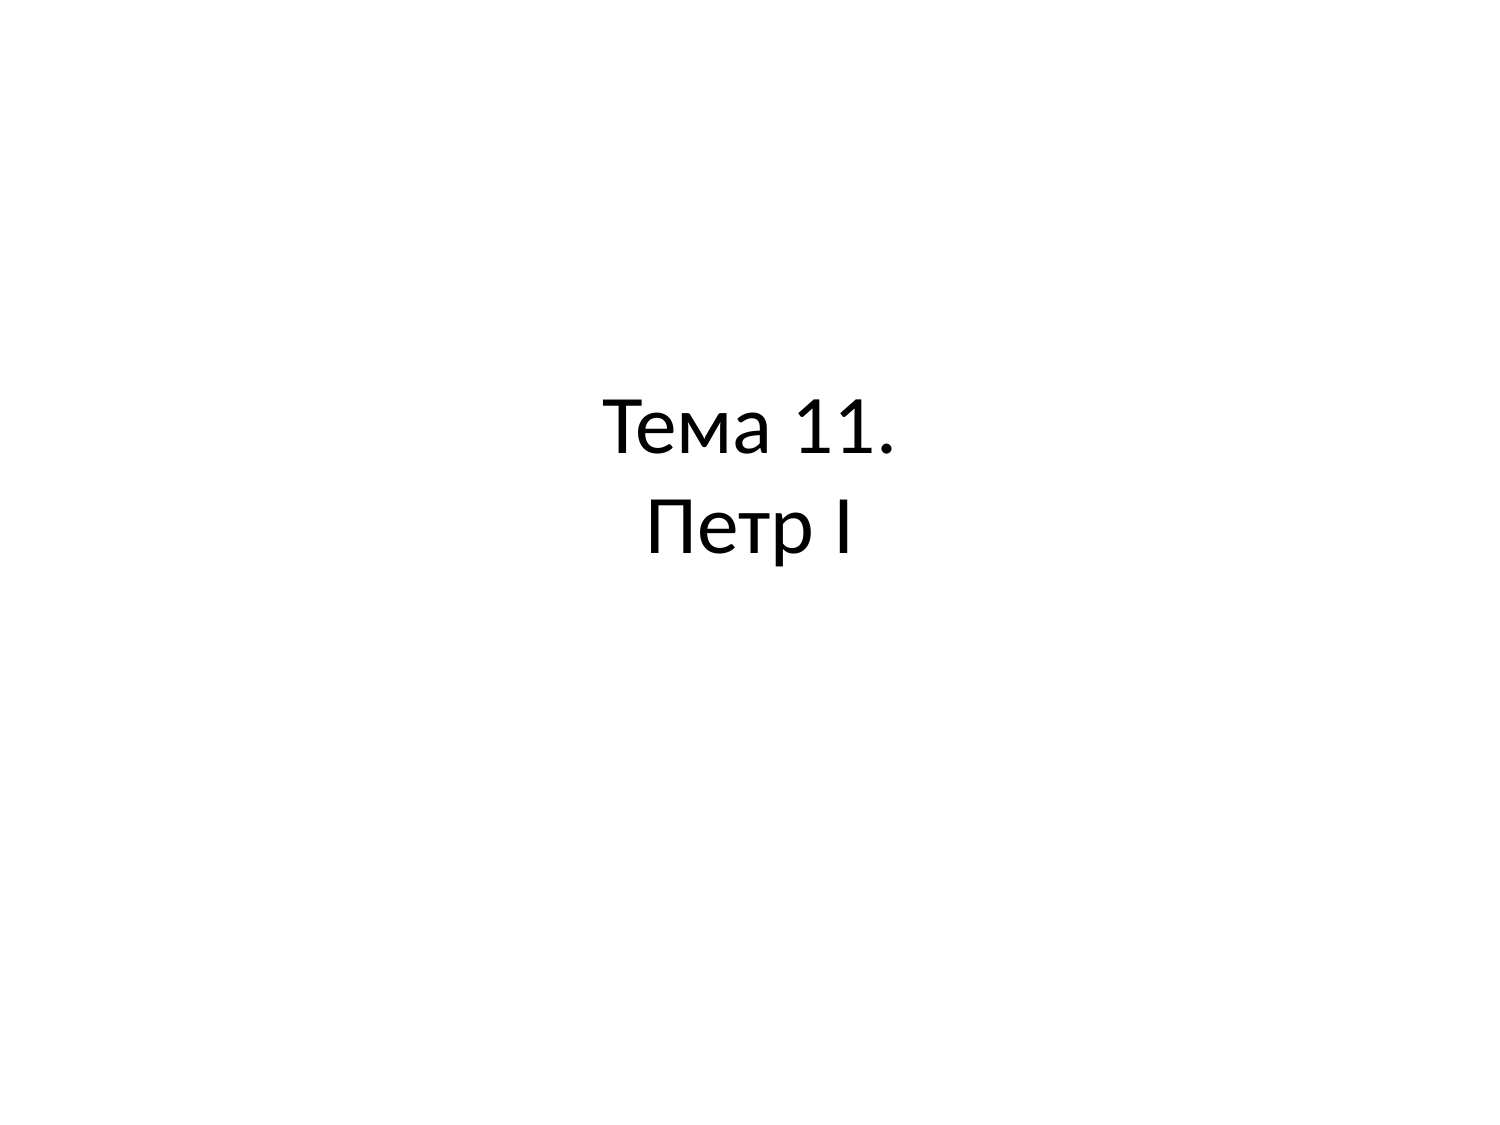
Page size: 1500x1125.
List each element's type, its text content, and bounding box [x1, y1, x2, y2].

title Тема 11. Петр I [112, 349, 1388, 591]
